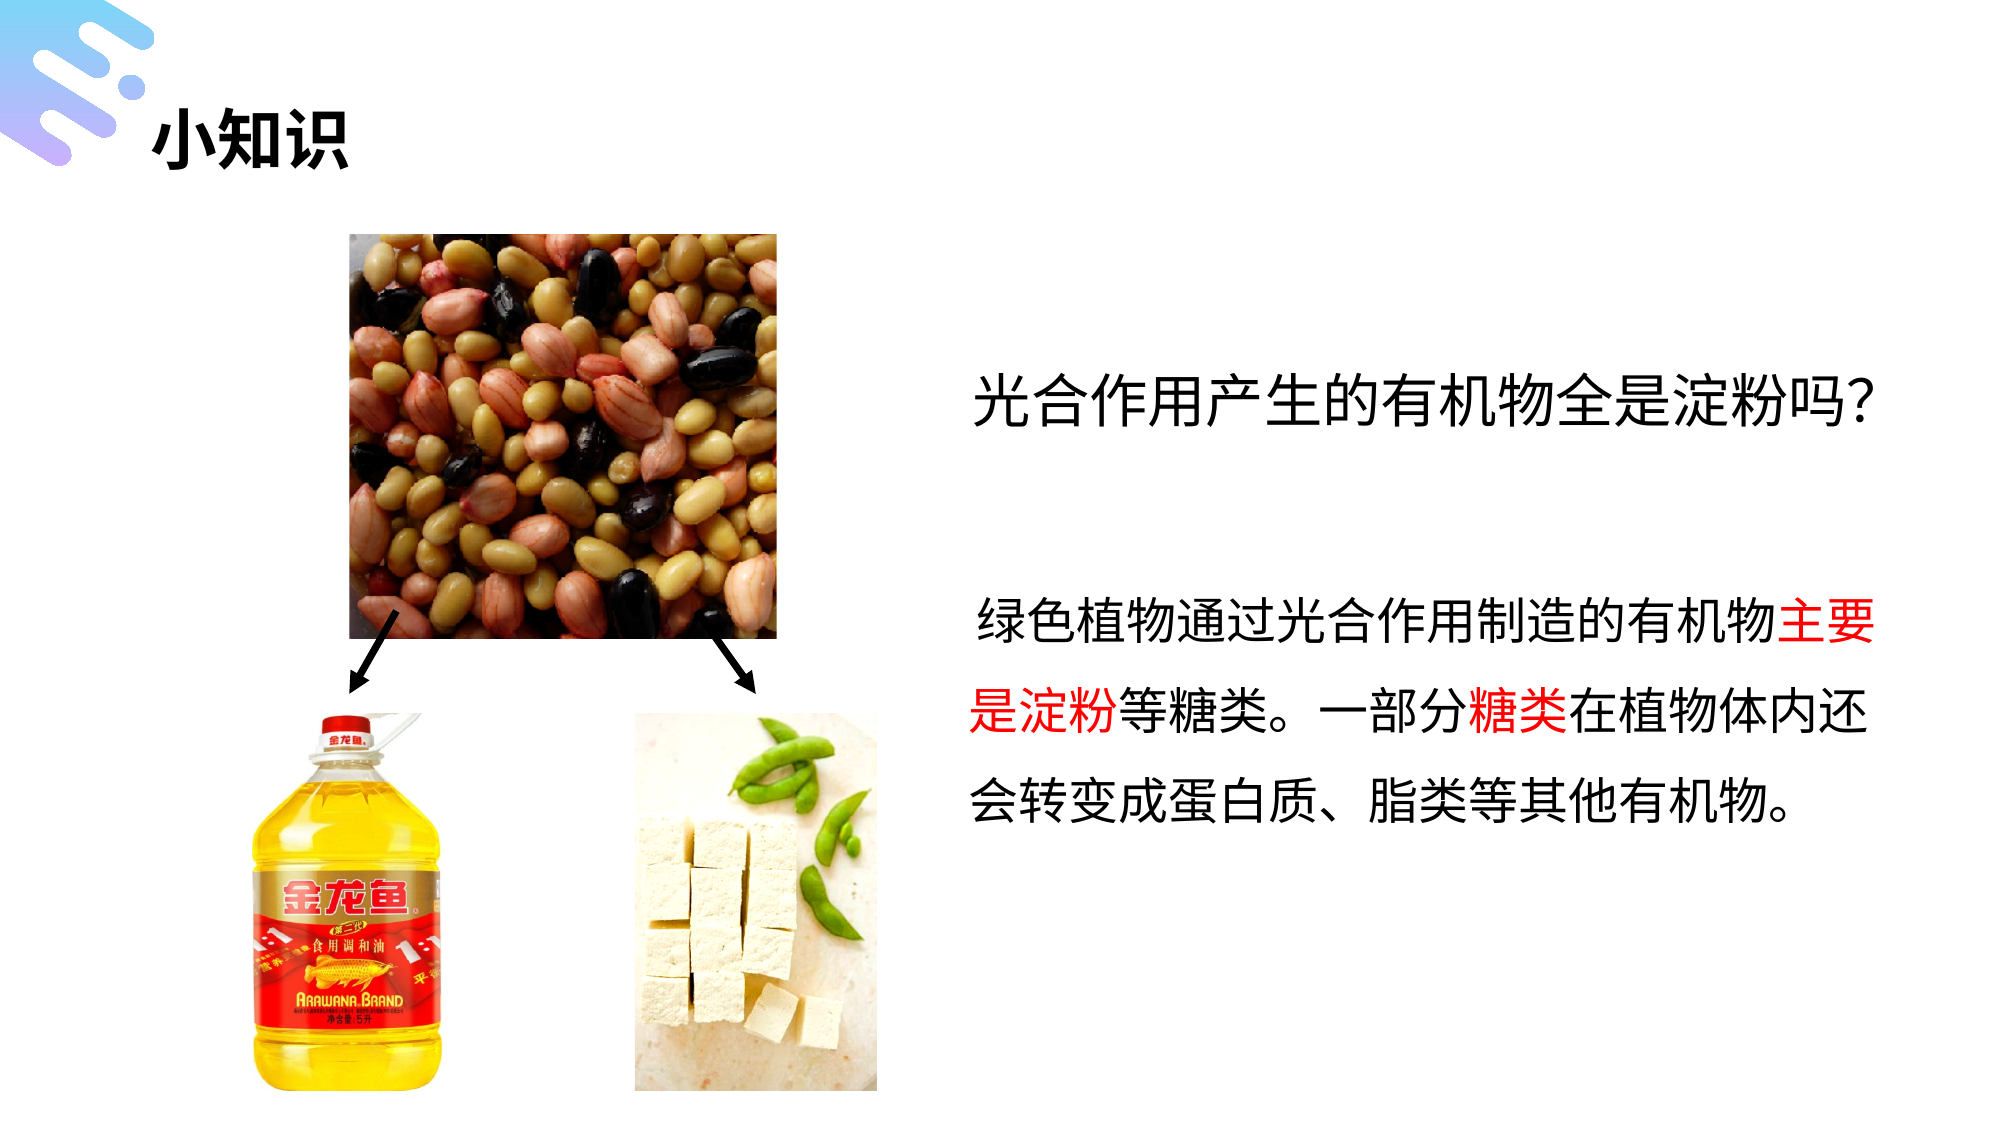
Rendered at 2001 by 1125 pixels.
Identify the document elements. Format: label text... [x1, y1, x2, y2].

text_box 小知识 [136, 90, 1956, 186]
text_box [349, 639, 381, 694]
picture [251, 713, 447, 1091]
text_box [716, 639, 756, 694]
picture [349, 234, 777, 639]
list 绿色植物通过光合作用制造的有机物主要是淀粉等糖类。一部分糖类在植物体内还会转变成蛋白质、脂类等其他有机物。 [915, 551, 1916, 1125]
picture [634, 713, 877, 1091]
title 光合作用产生的有机物全是淀粉吗？ [891, 292, 1892, 515]
